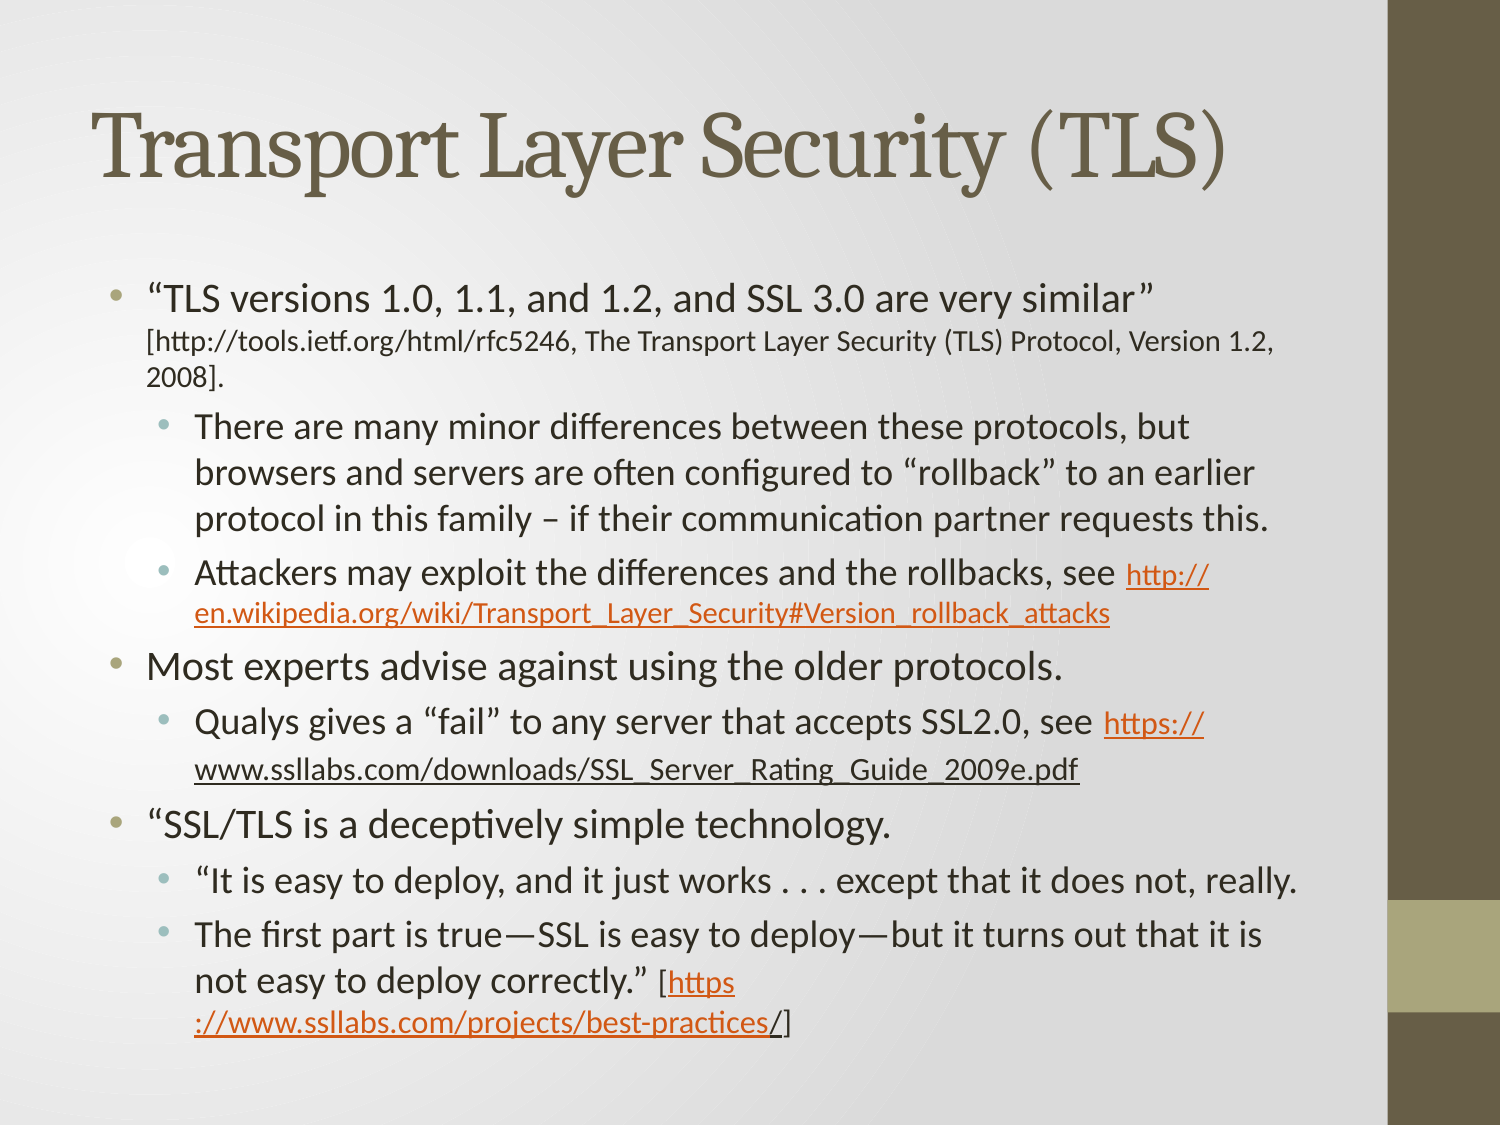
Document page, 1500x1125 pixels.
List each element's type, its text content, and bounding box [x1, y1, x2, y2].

list “TLS versions 1.0, 1.1, and 1.2, and SSL 3.0 are very similar” [http://tools.ietf.org/html/rfc5246, The Transport Layer Security (TLS) Protocol, Version 1.2, 2008]. There are many minor differences between these protocols, but browsers and servers are often configured to “rollback” to an earlier protocol in this family – if their communication partner requests this. Attackers may exploit the differences and the rollbacks, see http://en.wikipedia.org/wiki/Transport_Layer_Security#Version_rollback_attacks Most experts advise against using the older protocols. Qualys gives a “fail” to any server that accepts SSL2.0, see https://www.ssllabs.com/downloads/SSL_Server_Rating_Guide_2009e.pdf “SSL/TLS is a deceptively simple technology. “It is easy to deploy, and it just works . . . except that it does not, really. The first part is true—SSL is easy to deploy—but it turns out that it is not easy to deploy correctly.” [https://www.ssllabs.com/projects/best-practices/] [75, 262, 1325, 1050]
title Transport Layer Security (TLS) [75, 45, 1325, 233]
